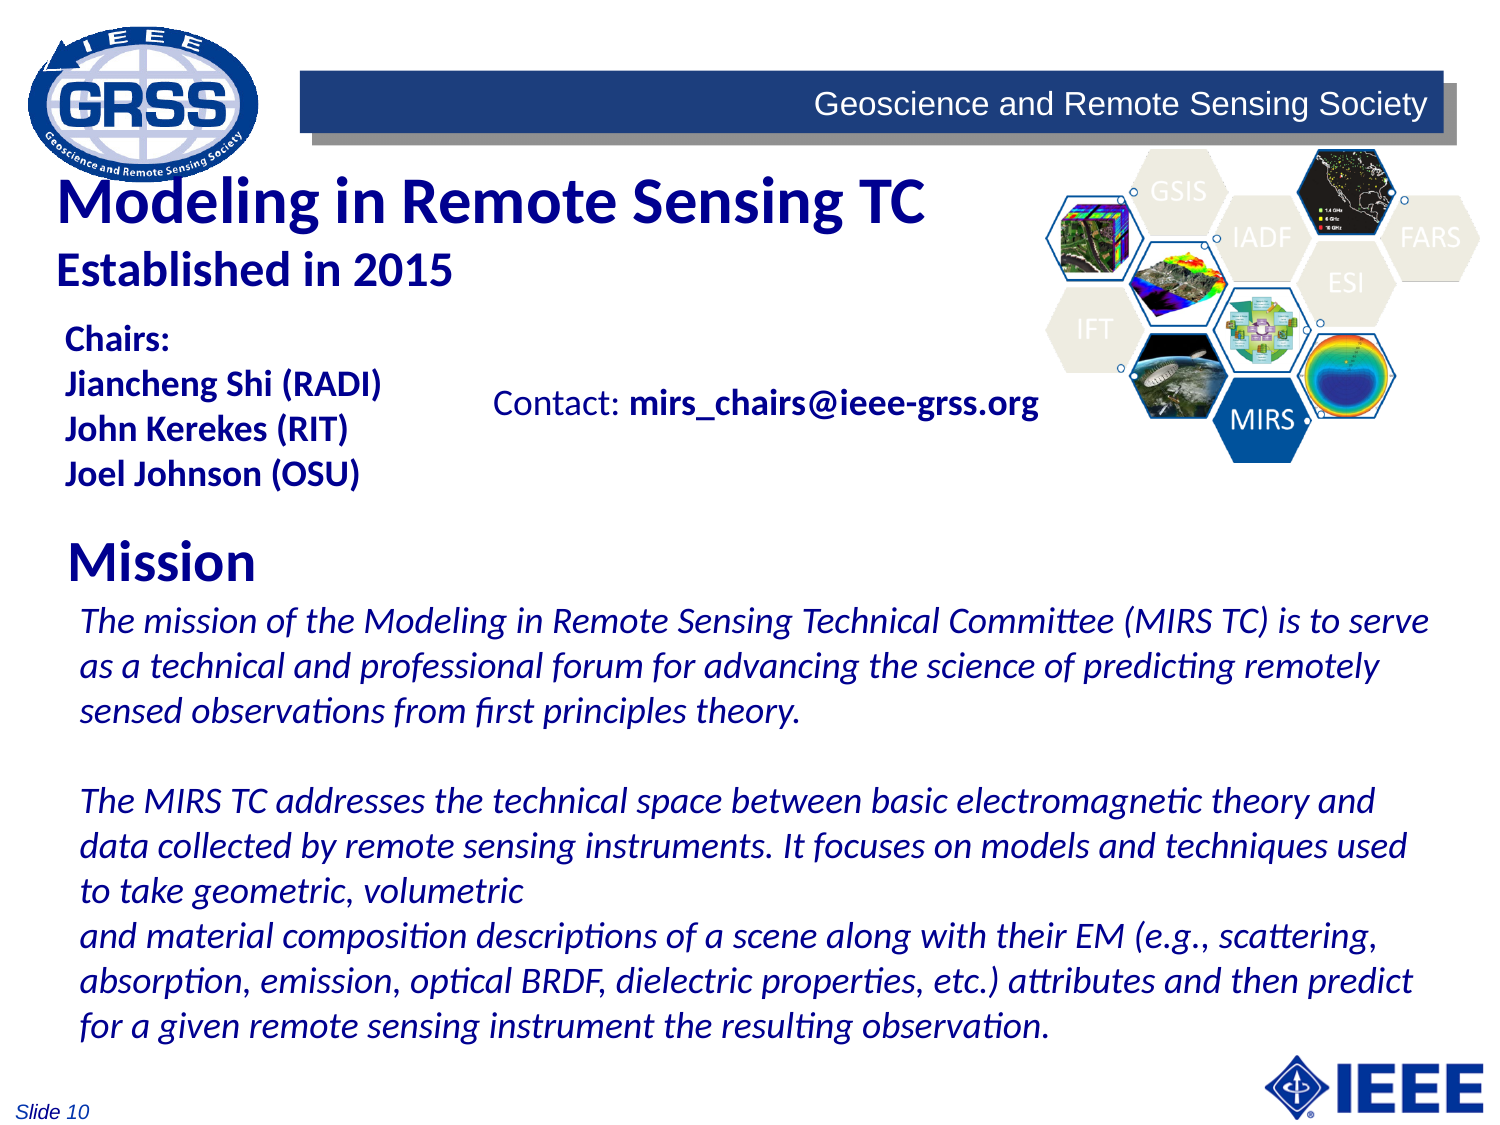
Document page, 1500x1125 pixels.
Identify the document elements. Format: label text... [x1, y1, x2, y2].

text_box The mission of the Modeling in Remote Sensing Technical Committee (MIRS TC) is to serve as a technical and professional forum for advancing the science of predicting remotely sensed observations from first principles theory. The MIRS TC addresses the technical space between basic electromagnetic theory and data collected by remote sensing instruments. It focuses on models and techniques used to take geometric, volumetric and material composition descriptions of a scene along with their EM (e.g., scattering, absorption, emission, optical BRDF, dielectric properties, etc.) attributes and then predict for a given remote sensing instrument the resulting observation. [64, 589, 1450, 1054]
text_box Chairs: Jiancheng Shi (RADI) John Kerekes (RIT) Joel Johnson (OSU) [50, 306, 455, 502]
picture [1045, 149, 1481, 464]
text_box Contact: mirs_chairs@ieee-grss.org [478, 370, 1040, 431]
text_box Modeling in Remote Sensing TC Established in 2015 [41, 148, 1046, 304]
slide_number Slide 10 [0, 1090, 313, 1125]
picture [1262, 1049, 1488, 1125]
text_box Mission [53, 516, 334, 601]
picture [23, 22, 266, 185]
